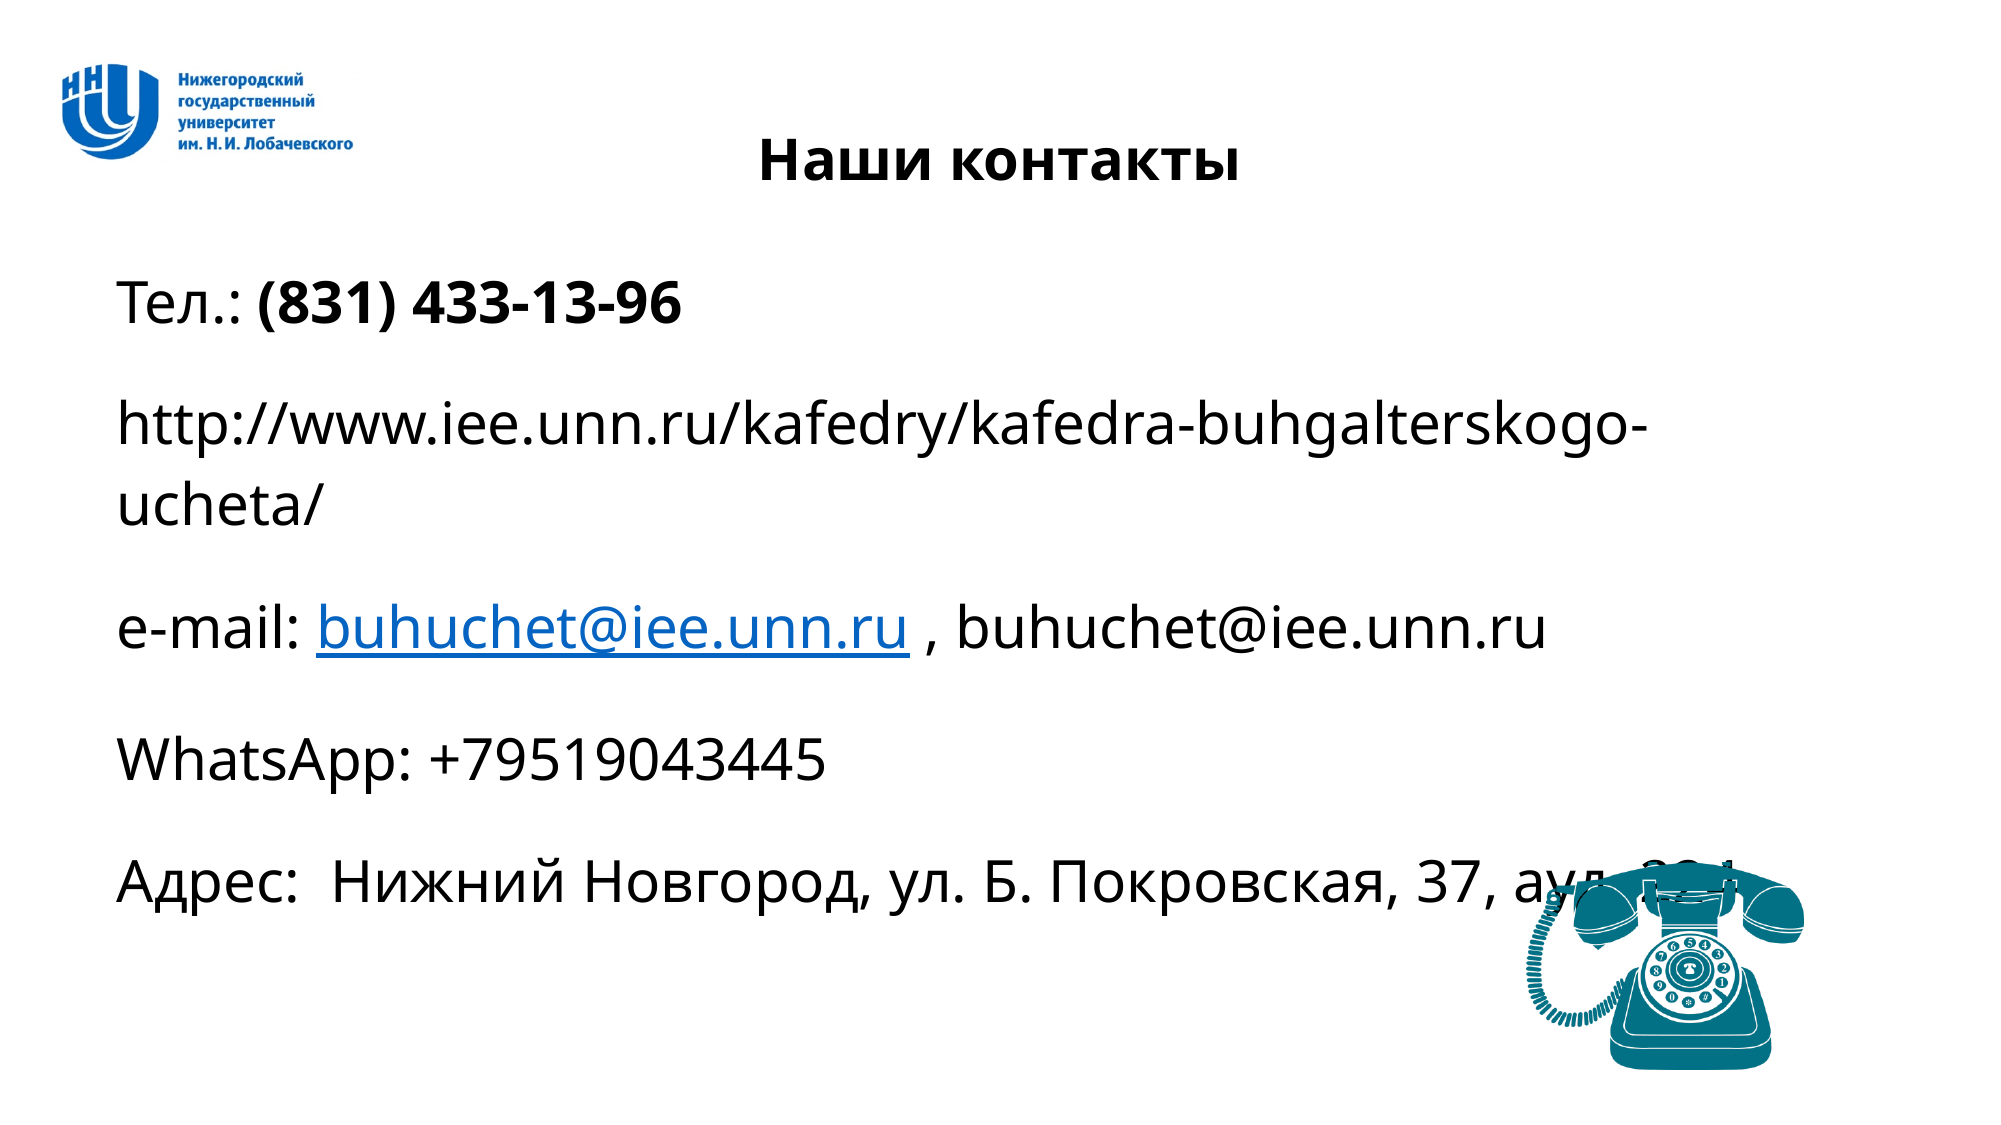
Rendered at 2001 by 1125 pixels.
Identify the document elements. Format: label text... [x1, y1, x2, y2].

title Наши контакты [137, 59, 1863, 270]
picture [50, 59, 363, 163]
picture [1526, 862, 1804, 1070]
list Тел.: (831) 433-13-96 http://www.iee.unn.ru/kafedry/kafedra-buhgalterskogo-ucheta/ е-mail: buhuchet@iee.unn.ru , buhuchet@iee.unn.ru WhatsApp: +79519043445 Адрес: Нижний Новгород, ул. Б. Покровская, 37, ауд. 224 [101, 246, 1791, 957]
